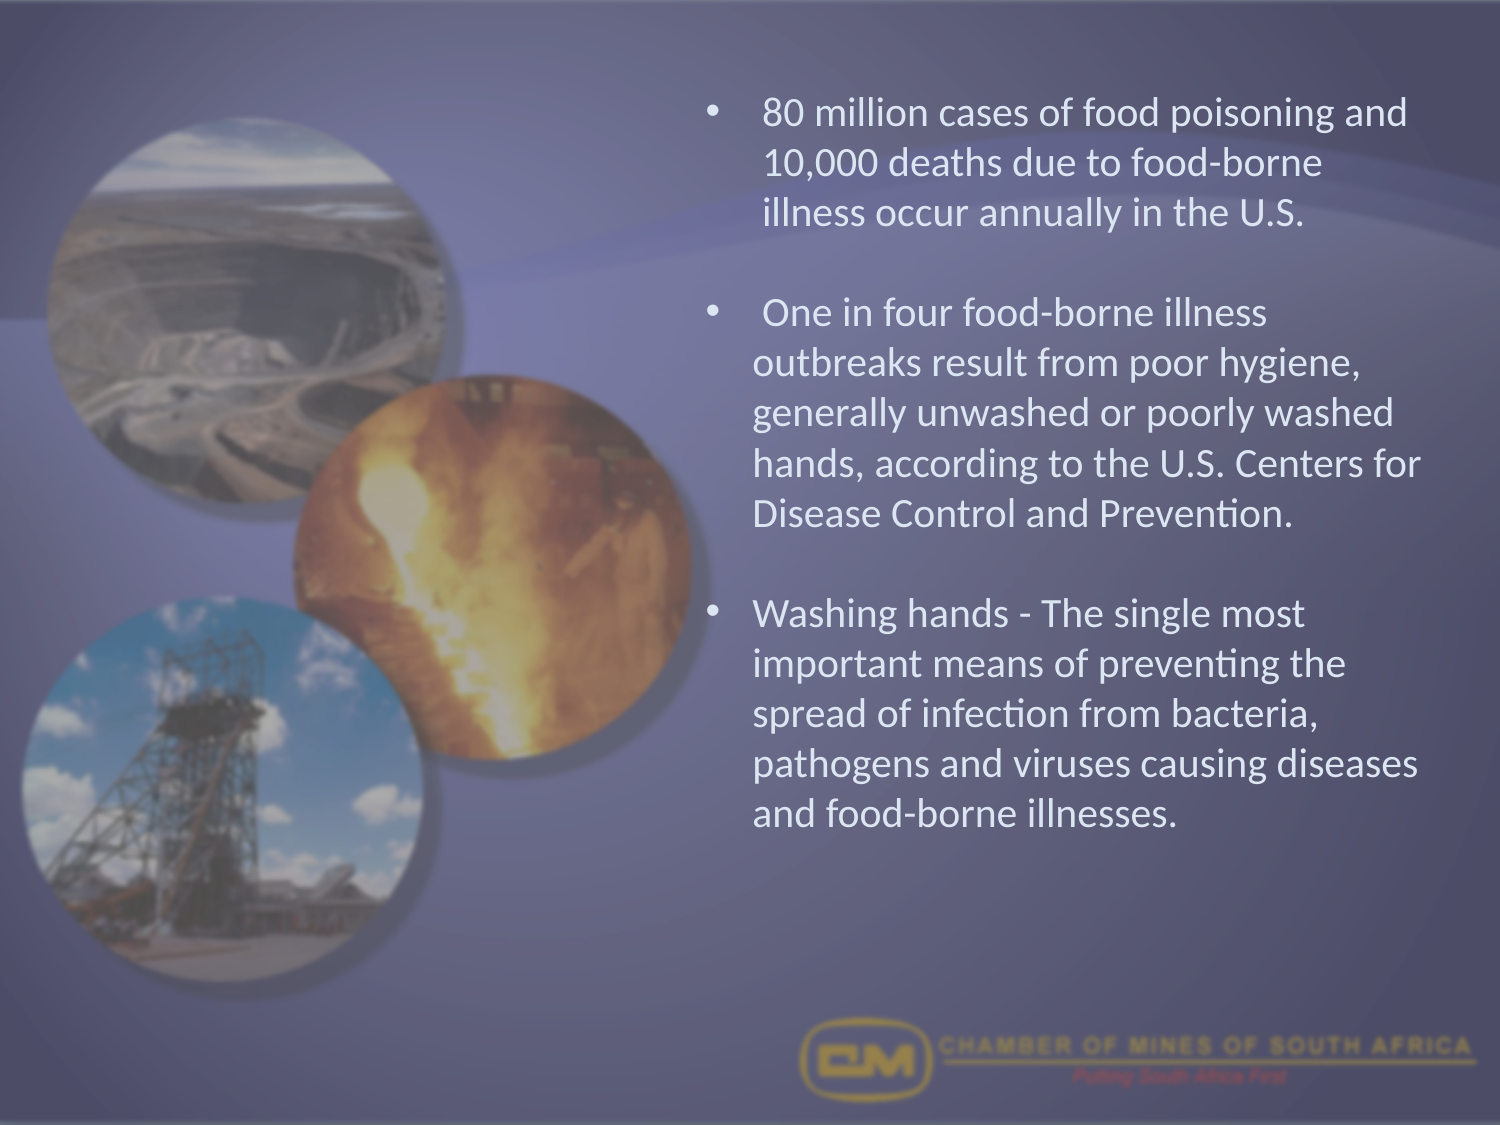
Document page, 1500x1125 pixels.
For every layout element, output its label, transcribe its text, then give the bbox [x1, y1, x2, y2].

text_box 80 million cases of food poisoning and 10,000 deaths due to food-borne illness occur annually in the U.S. One in four food-borne illness outbreaks result from poor hygiene, generally unwashed or poorly washed hands, according to the U.S. Centers for Disease Control and Prevention. Washing hands - The single most important means of preventing the spread of infection from bacteria, pathogens and viruses causing diseases and food-borne illnesses. [690, 77, 1447, 893]
